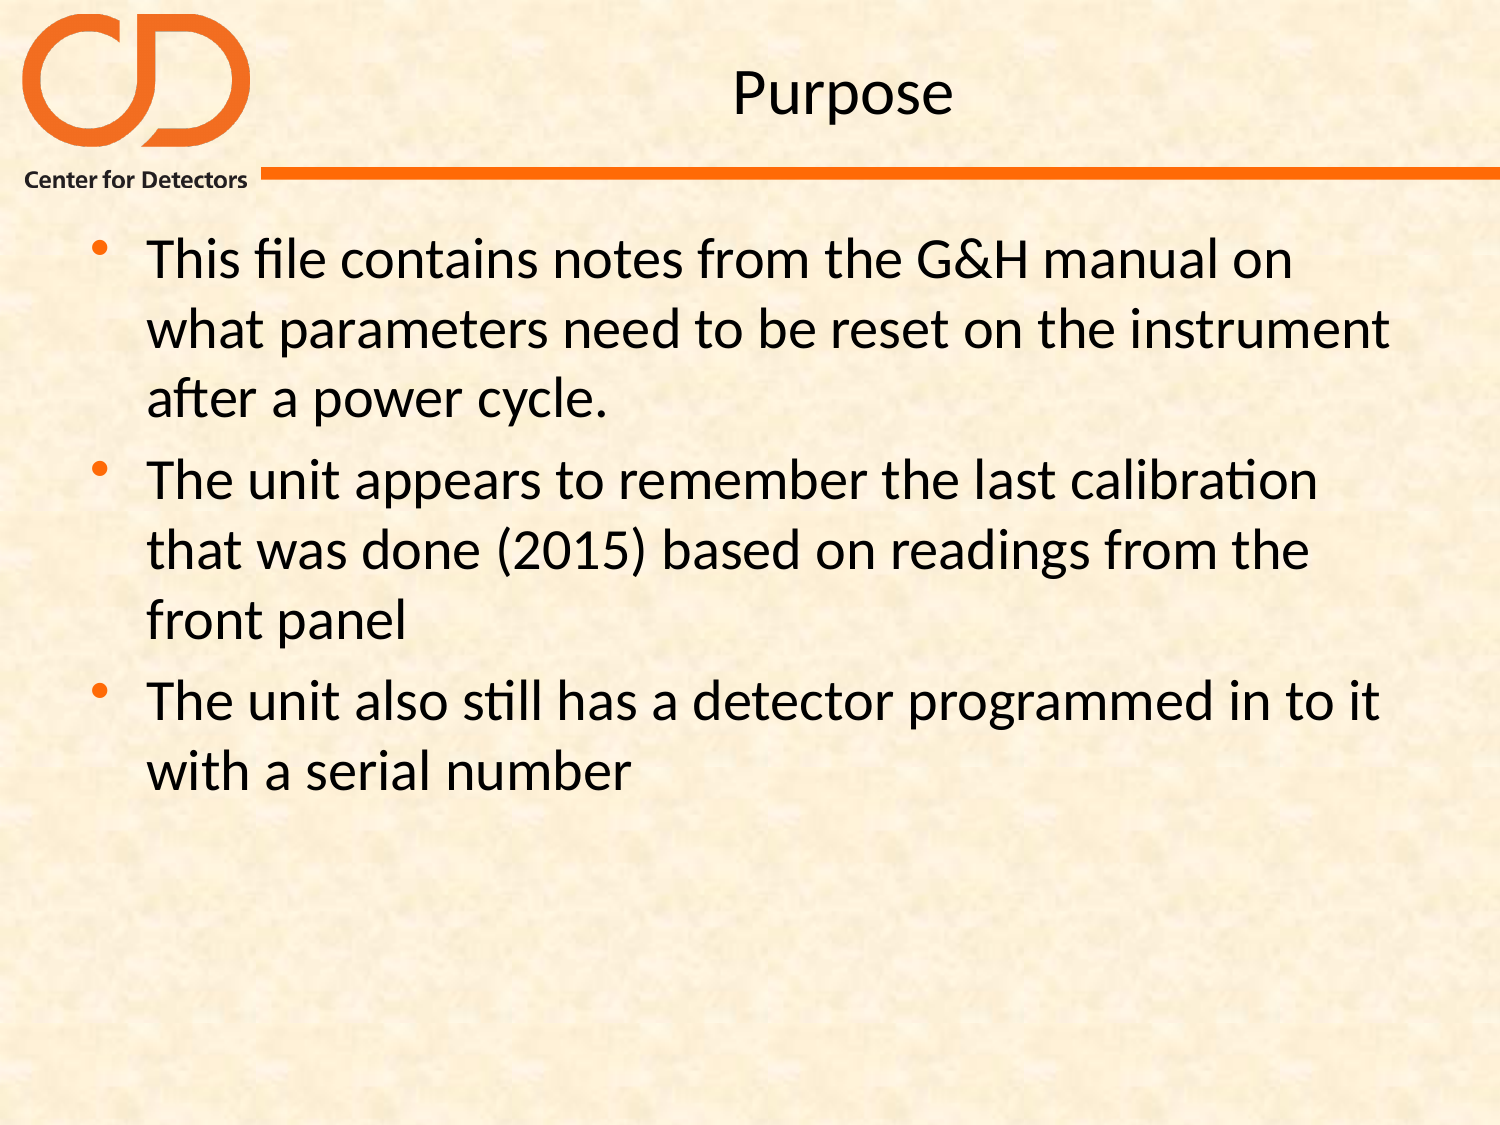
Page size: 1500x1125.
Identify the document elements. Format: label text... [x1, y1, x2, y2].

list This file contains notes from the G&H manual on what parameters need to be reset on the instrument after a power cycle. The unit appears to remember the last calibration that was done (2015) based on readings from the front panel The unit also still has a detector programmed in to it with a serial number [75, 212, 1425, 1025]
picture [0, 0, 1500, 1125]
title Purpose [262, 12, 1425, 163]
